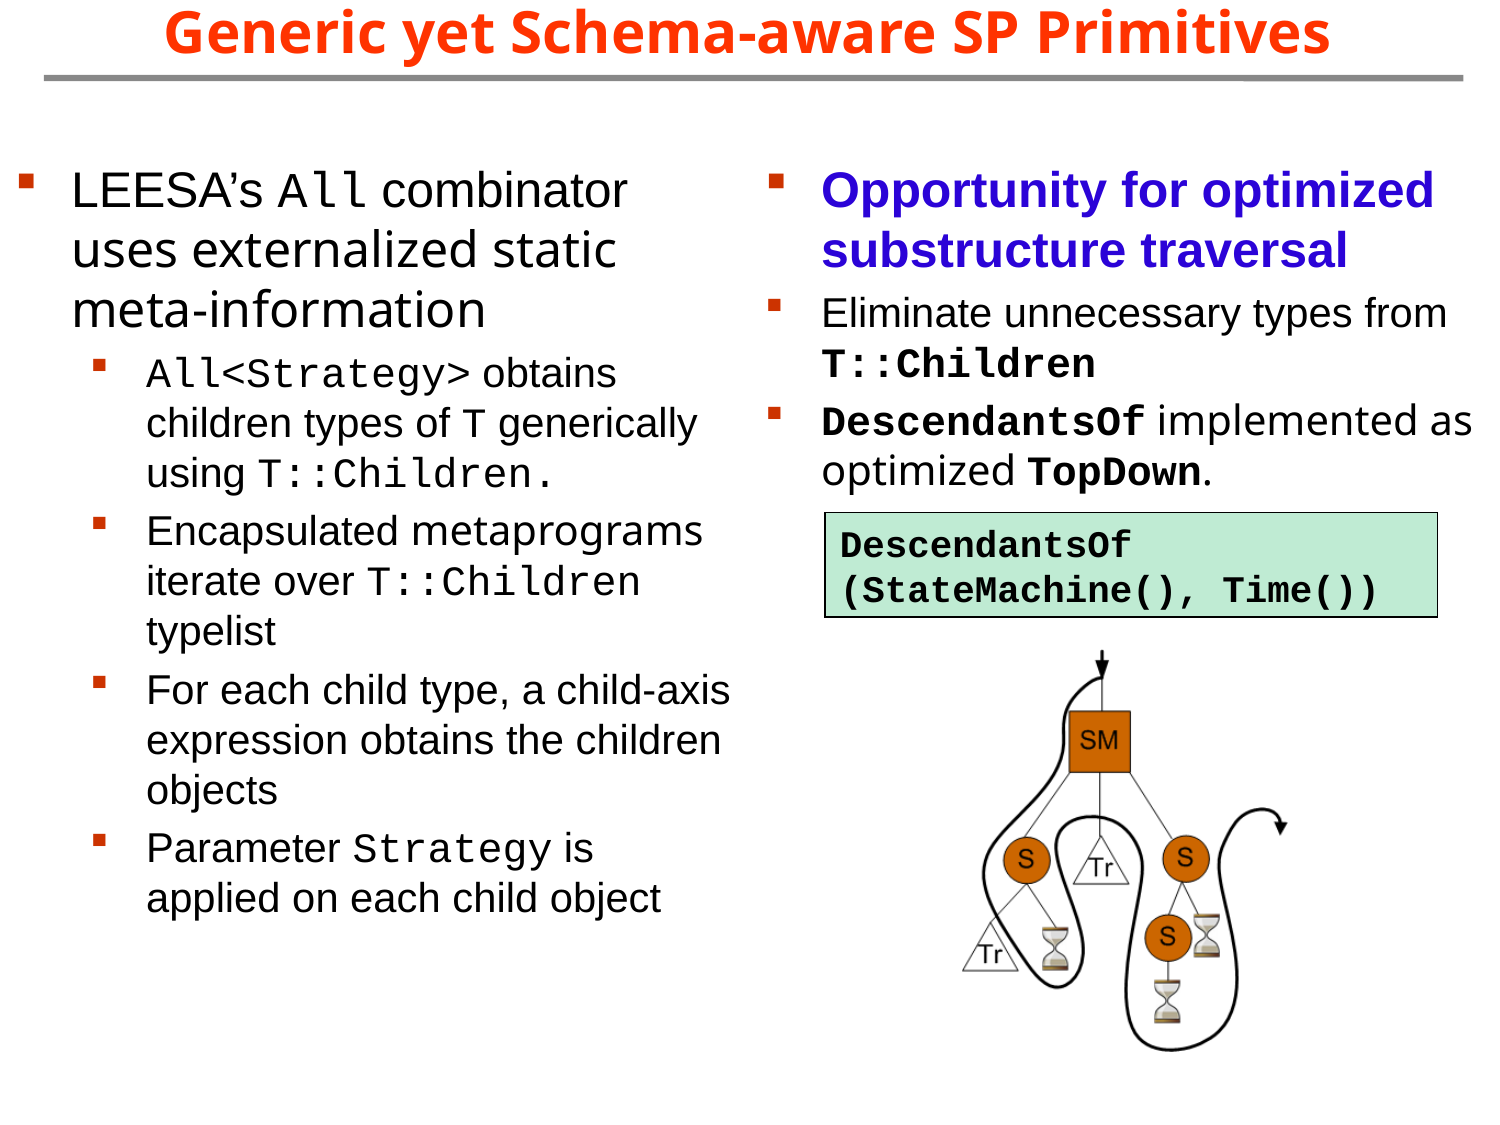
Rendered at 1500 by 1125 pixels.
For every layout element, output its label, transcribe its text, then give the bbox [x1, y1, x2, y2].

text_box Opportunity for optimized substructure traversal Eliminate unnecessary types from T::Children DescendantsOf implemented as optimized TopDown. [749, 149, 1500, 525]
title Generic yet Schema-aware SP Primitives [110, 0, 1386, 79]
picture [962, 649, 1288, 1052]
text_box DescendantsOf (StateMachine(), Time()) [824, 512, 1438, 618]
text_box LEESA’s All combinator uses externalized static meta-information All<Strategy> obtains children types of T generically using T::Children. Encapsulated metaprograms iterate over T::Children typelist For each child type, a child-axis expression obtains the children objects Parameter Strategy is applied on each child object [0, 149, 750, 1025]
